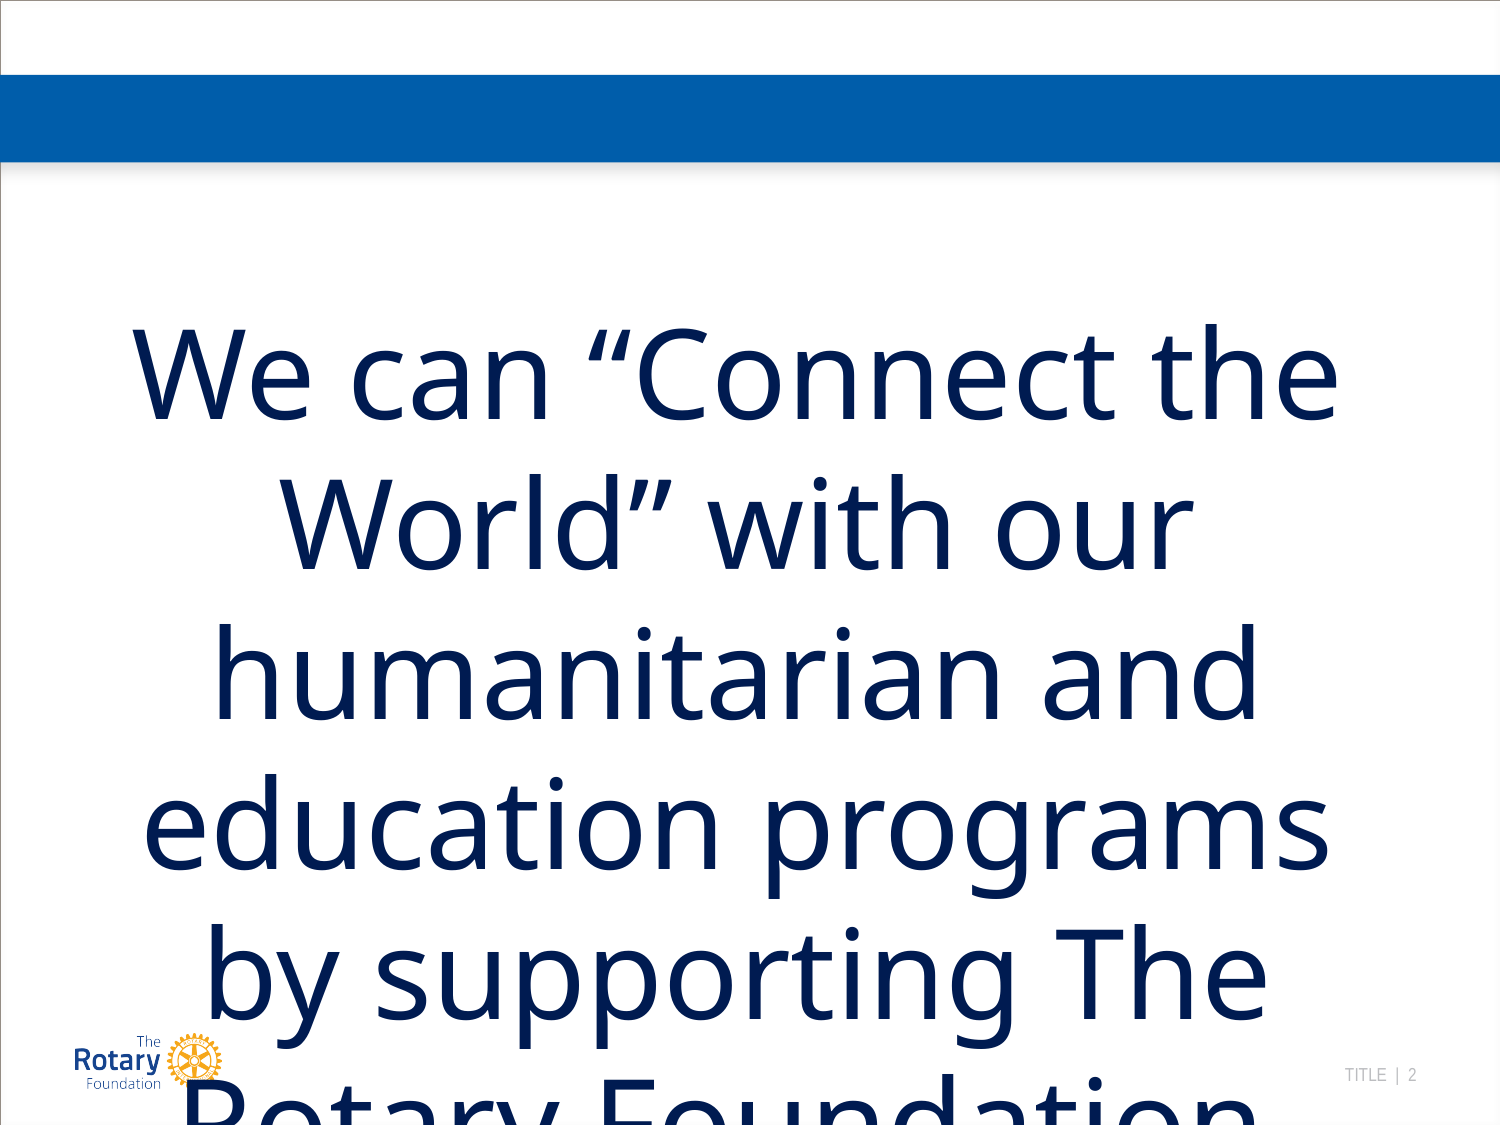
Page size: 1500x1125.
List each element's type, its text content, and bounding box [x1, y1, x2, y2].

list We can “Connect the World” with our humanitarian and education programs by supporting The Rotary Foundation. [62, 287, 1413, 1030]
picture [75, 1033, 222, 1089]
